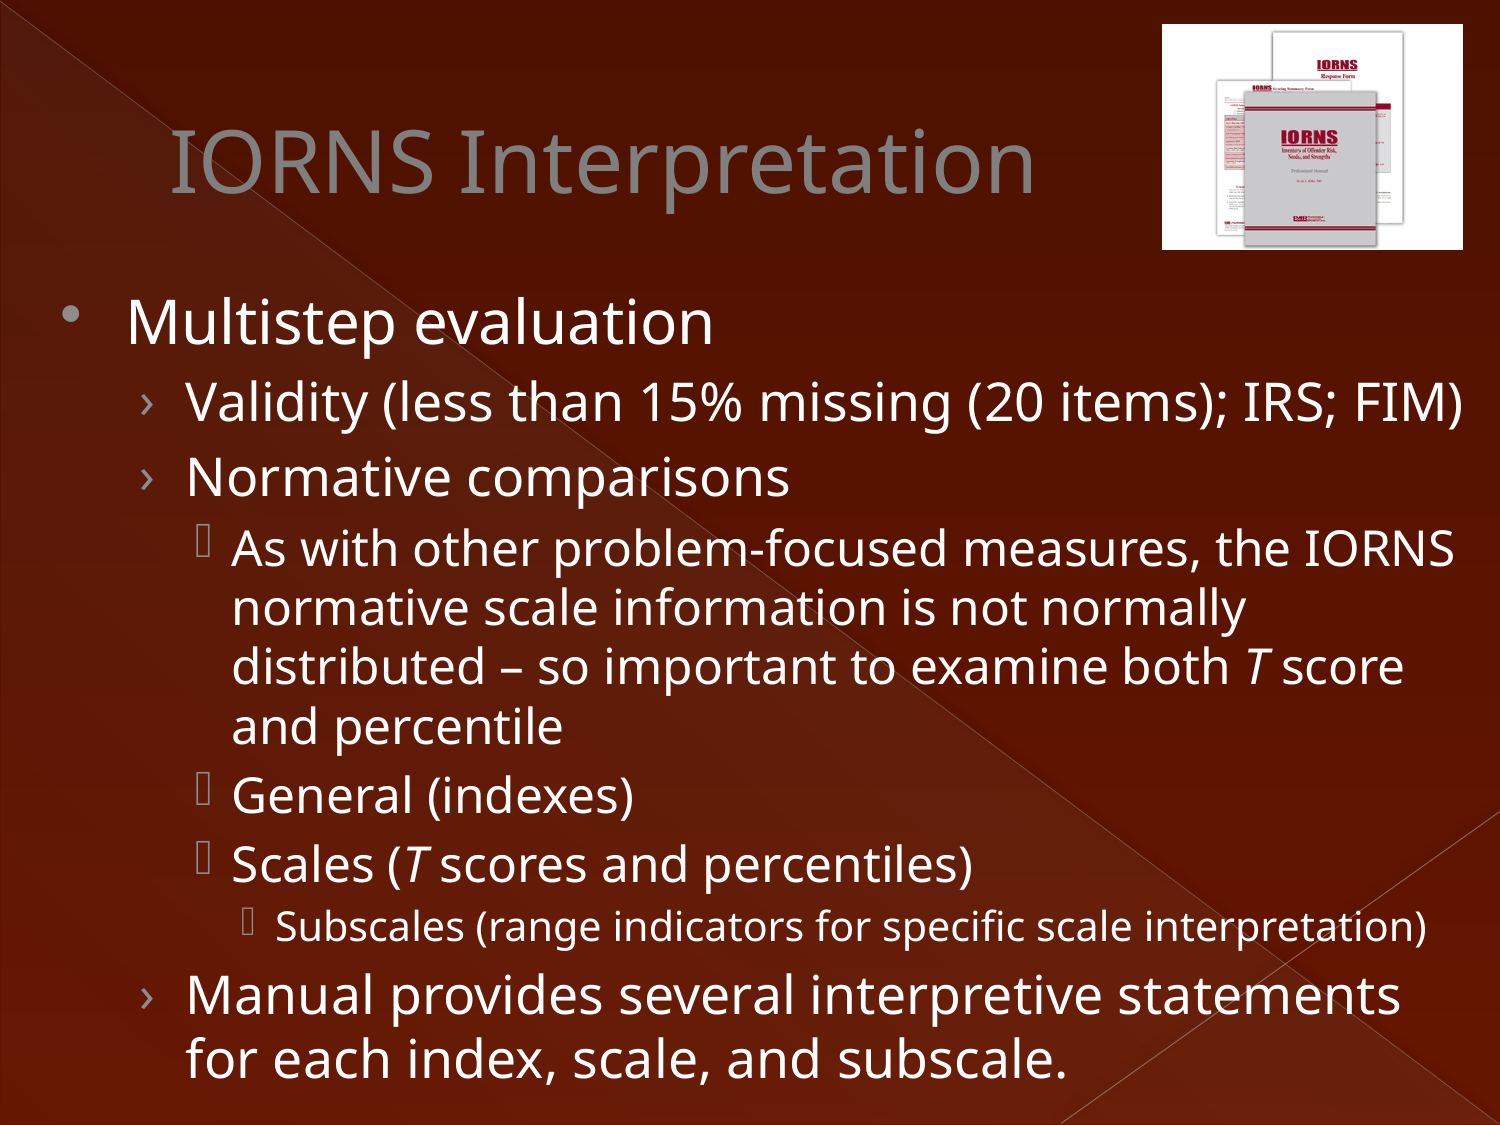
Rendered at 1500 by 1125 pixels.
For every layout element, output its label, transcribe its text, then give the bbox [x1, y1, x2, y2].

picture [1162, 24, 1463, 251]
list Multistep evaluation Validity (less than 15% missing (20 items); IRS; FIM) Normative comparisons As with other problem-focused measures, the IORNS normative scale information is not normally distributed – so important to examine both T score and percentile General (indexes) Scales (T scores and percentiles) Subscales (range indicators for specific scale interpretation) Manual provides several interpretive statements for each index, scale, and subscale. [37, 275, 1500, 1100]
title IORNS Interpretation [75, 43, 1425, 274]
